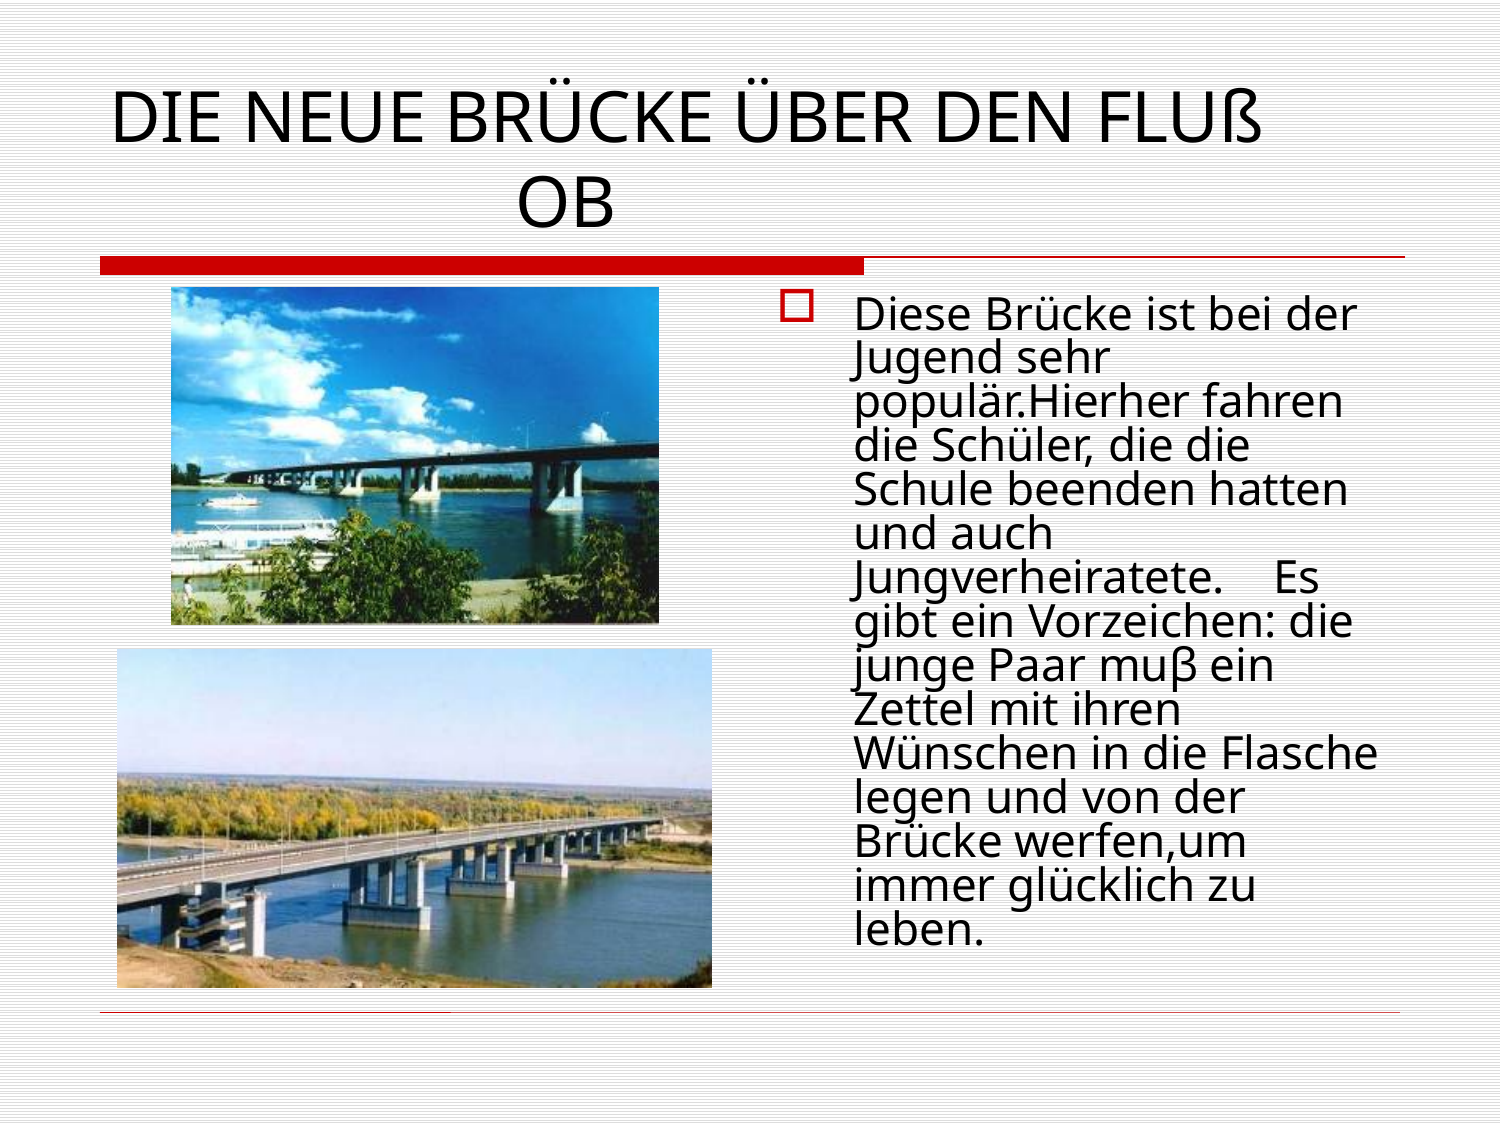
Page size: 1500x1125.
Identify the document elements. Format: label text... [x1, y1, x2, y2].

list Diese Brücke ist bei der Jugend sehr populär.Hierher fahren die Schüler, die die Schule beenden hatten und auch Jungverheiratete. Es gibt ein Vorzeichen: die junge Paar muβ ein Zettel mit ihren Wünschen in die Flasche legen und von der Brücke werfen,um immer glücklich zu leben. [761, 287, 1406, 988]
title DIE NEUE BRÜCKE ÜBER DEN FLUß OB [93, 49, 1407, 250]
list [171, 287, 659, 626]
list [117, 649, 712, 988]
